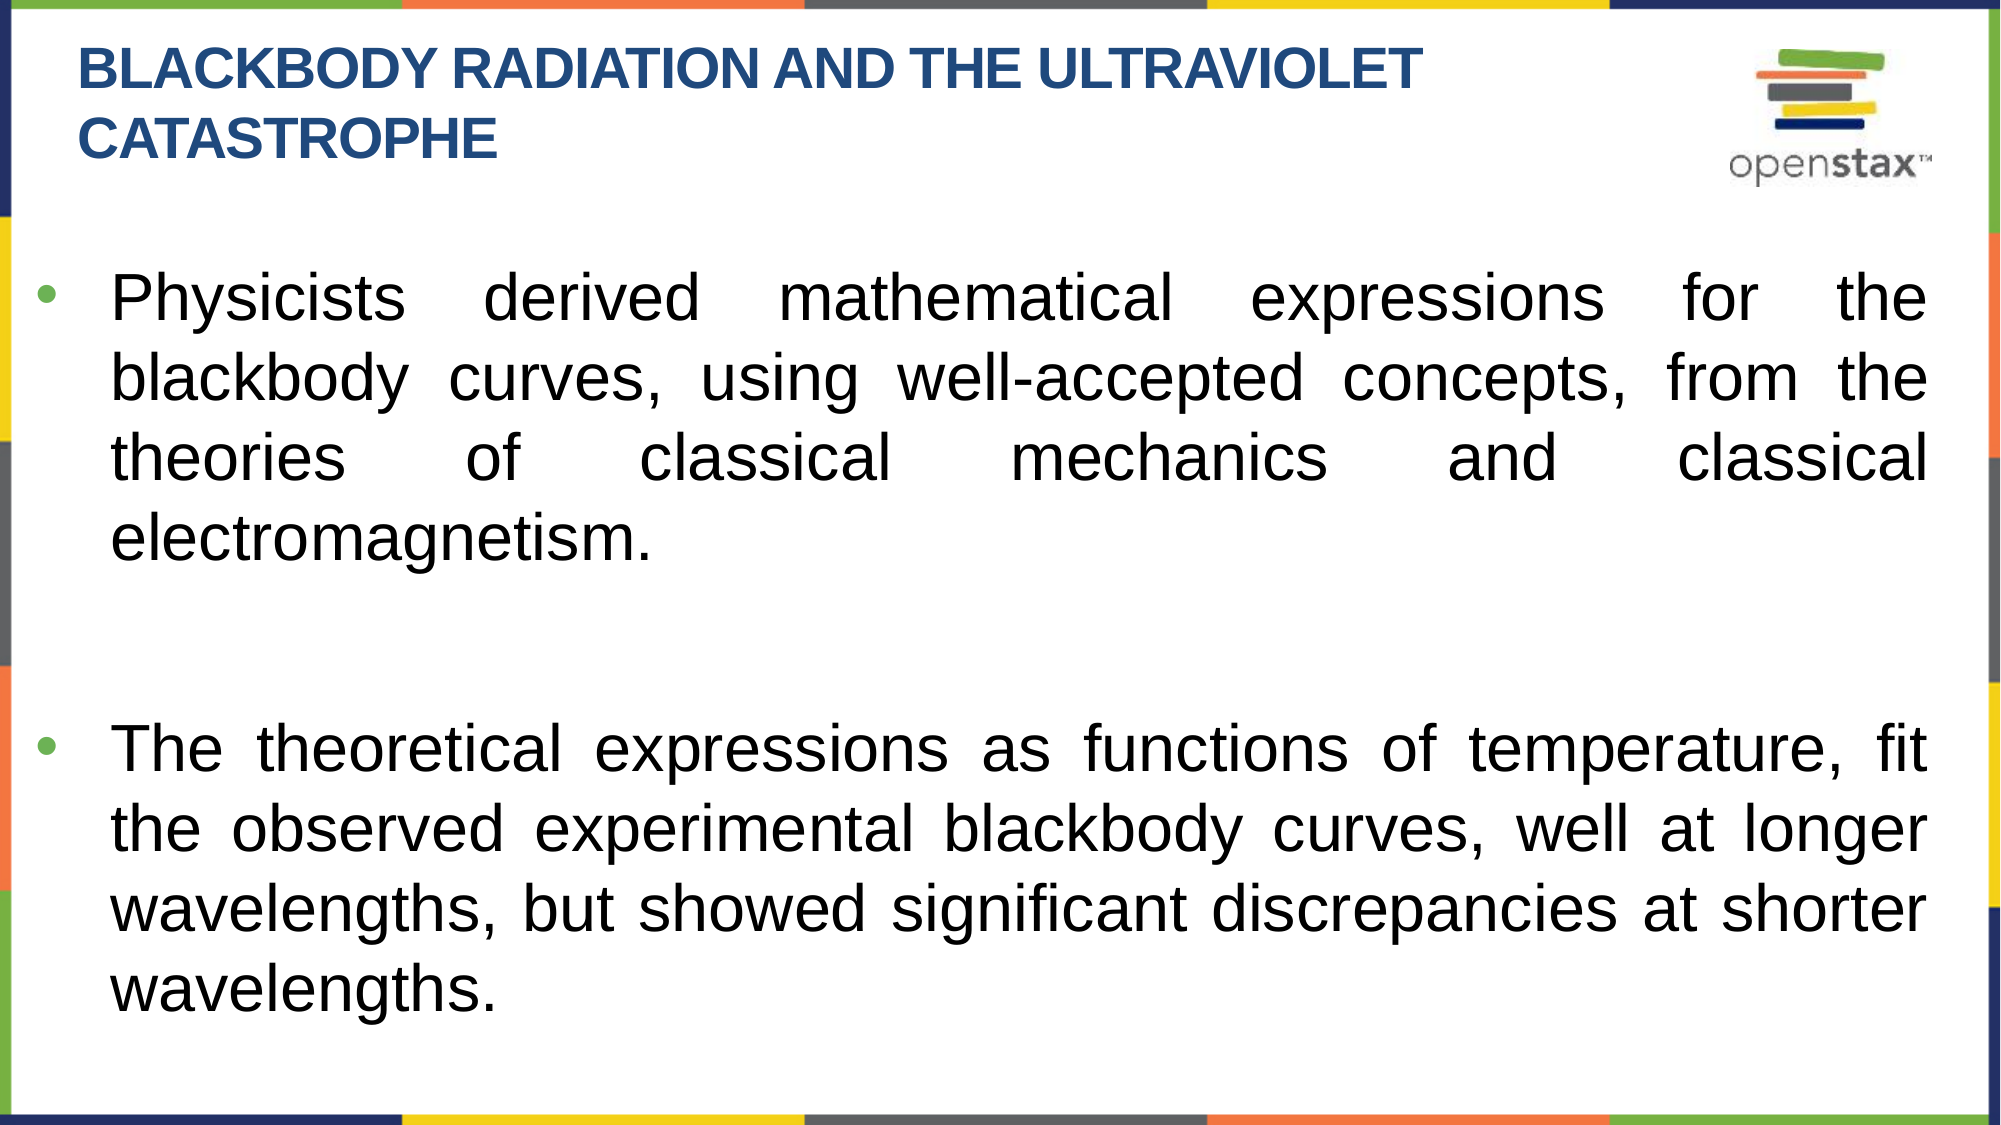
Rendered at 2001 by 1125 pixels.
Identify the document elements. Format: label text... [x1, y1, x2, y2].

picture [0, 0, 2001, 1125]
title Blackbody Radiation and the Ultraviolet Catastrophe [62, 24, 1648, 178]
list Physicists derived mathematical expressions for the blackbody curves, using well-accepted concepts, from the theories of classical mechanics and classical electromagnetism. The theoretical expressions as functions of temperature, fit the observed experimental blackbody curves, well at longer wavelengths, but showed significant discrepancies at shorter wavelengths. [20, 246, 1946, 1087]
